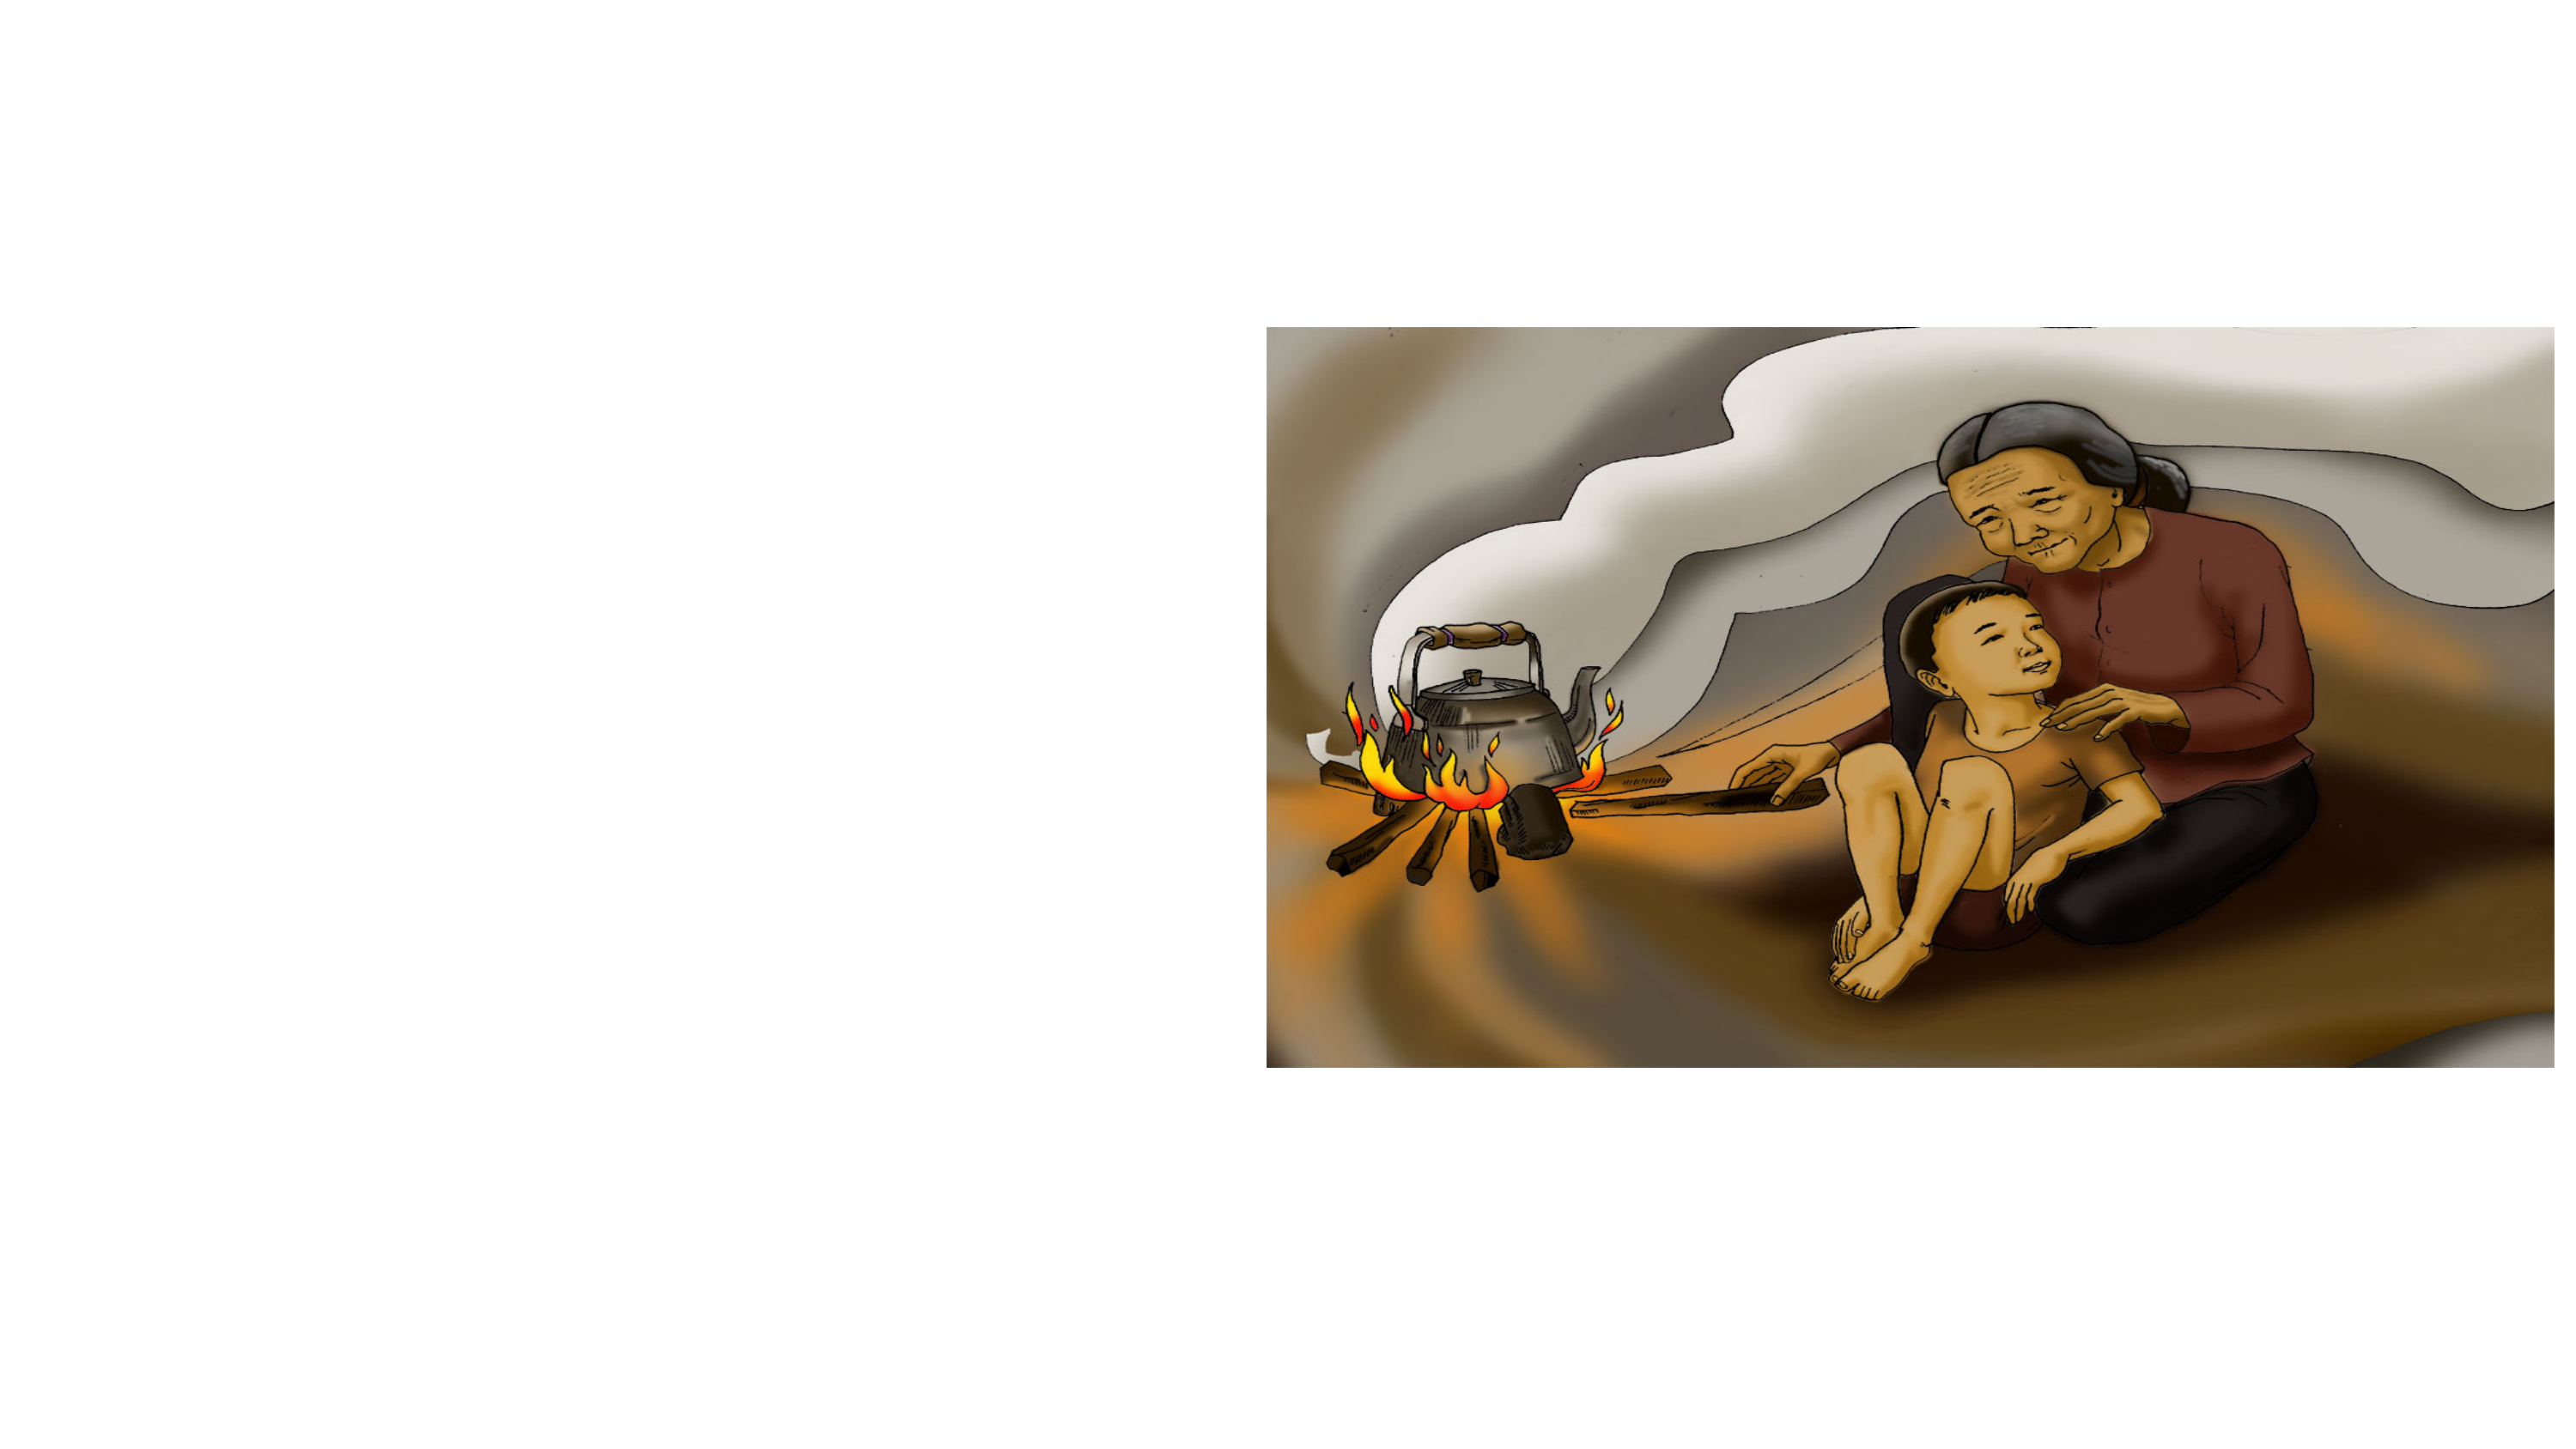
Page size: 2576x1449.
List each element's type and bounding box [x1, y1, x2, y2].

picture [1266, 326, 2555, 1068]
